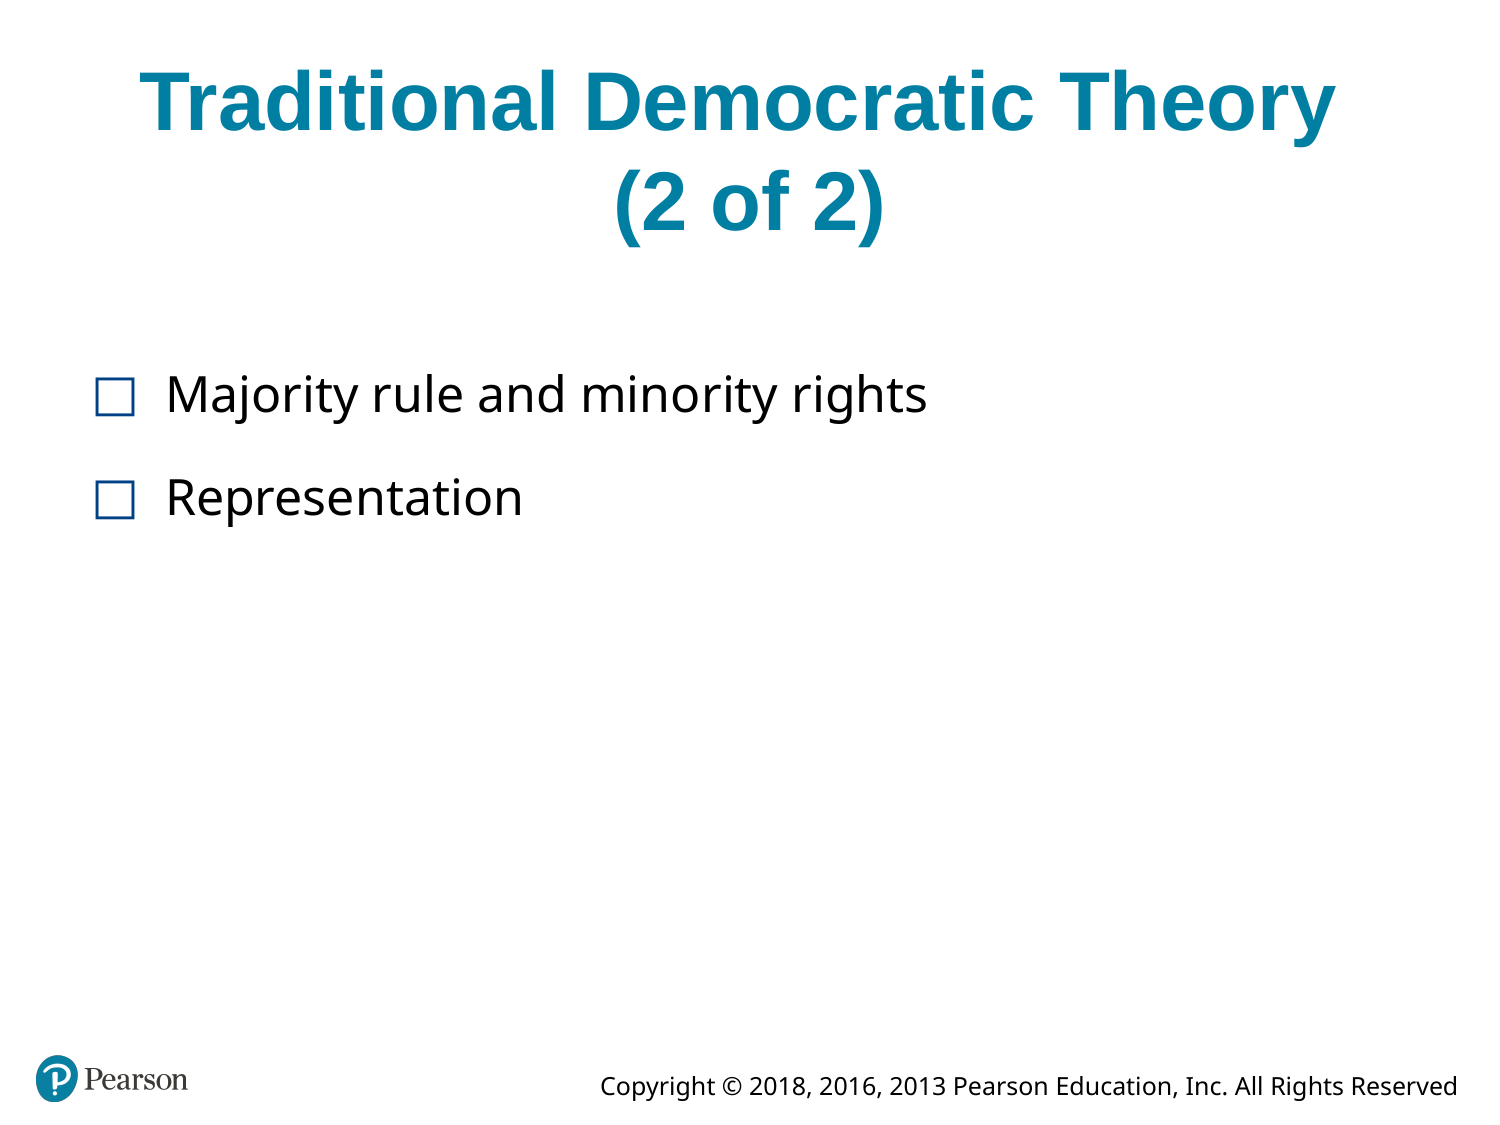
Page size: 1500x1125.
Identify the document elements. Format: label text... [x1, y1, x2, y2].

picture [36, 1088, 47, 1102]
title Traditional Democratic Theory (2 of 2) [75, 35, 1425, 263]
picture [36, 1055, 52, 1071]
list Majority rule and minority rights Representation [75, 335, 1425, 1005]
picture [44, 1064, 70, 1089]
picture [62, 1055, 188, 1102]
